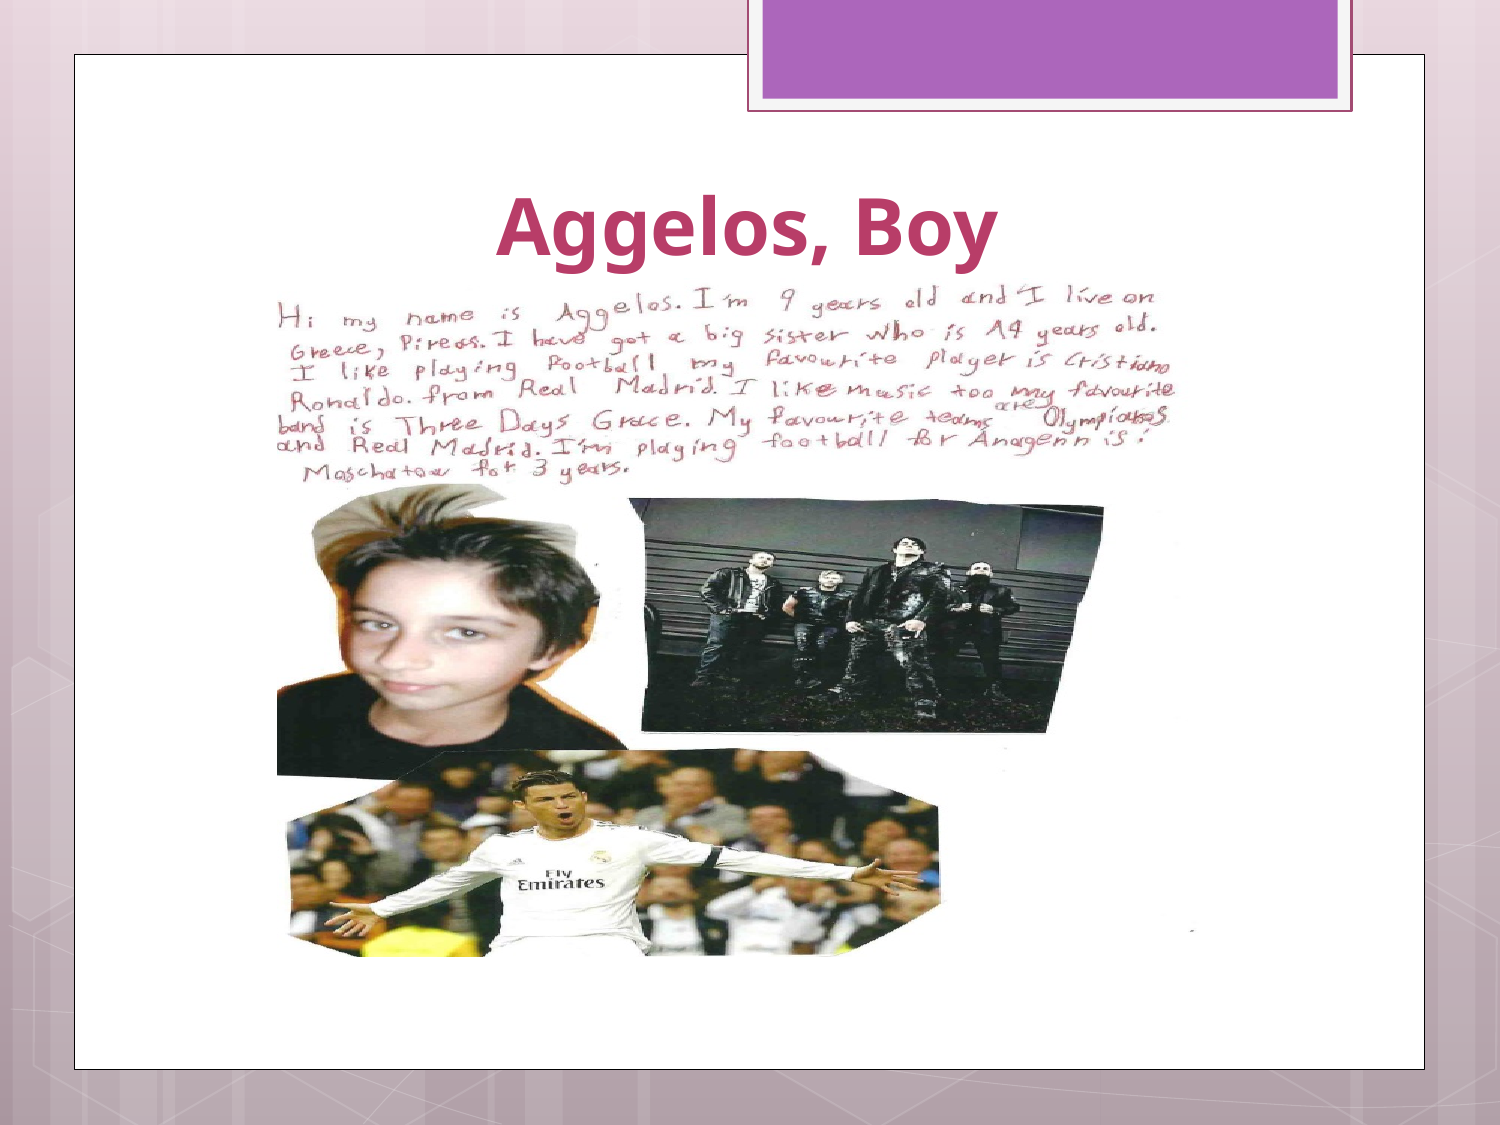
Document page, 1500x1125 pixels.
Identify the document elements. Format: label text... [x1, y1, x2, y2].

title Aggelos, Boy [171, 168, 1324, 279]
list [277, 278, 1200, 957]
